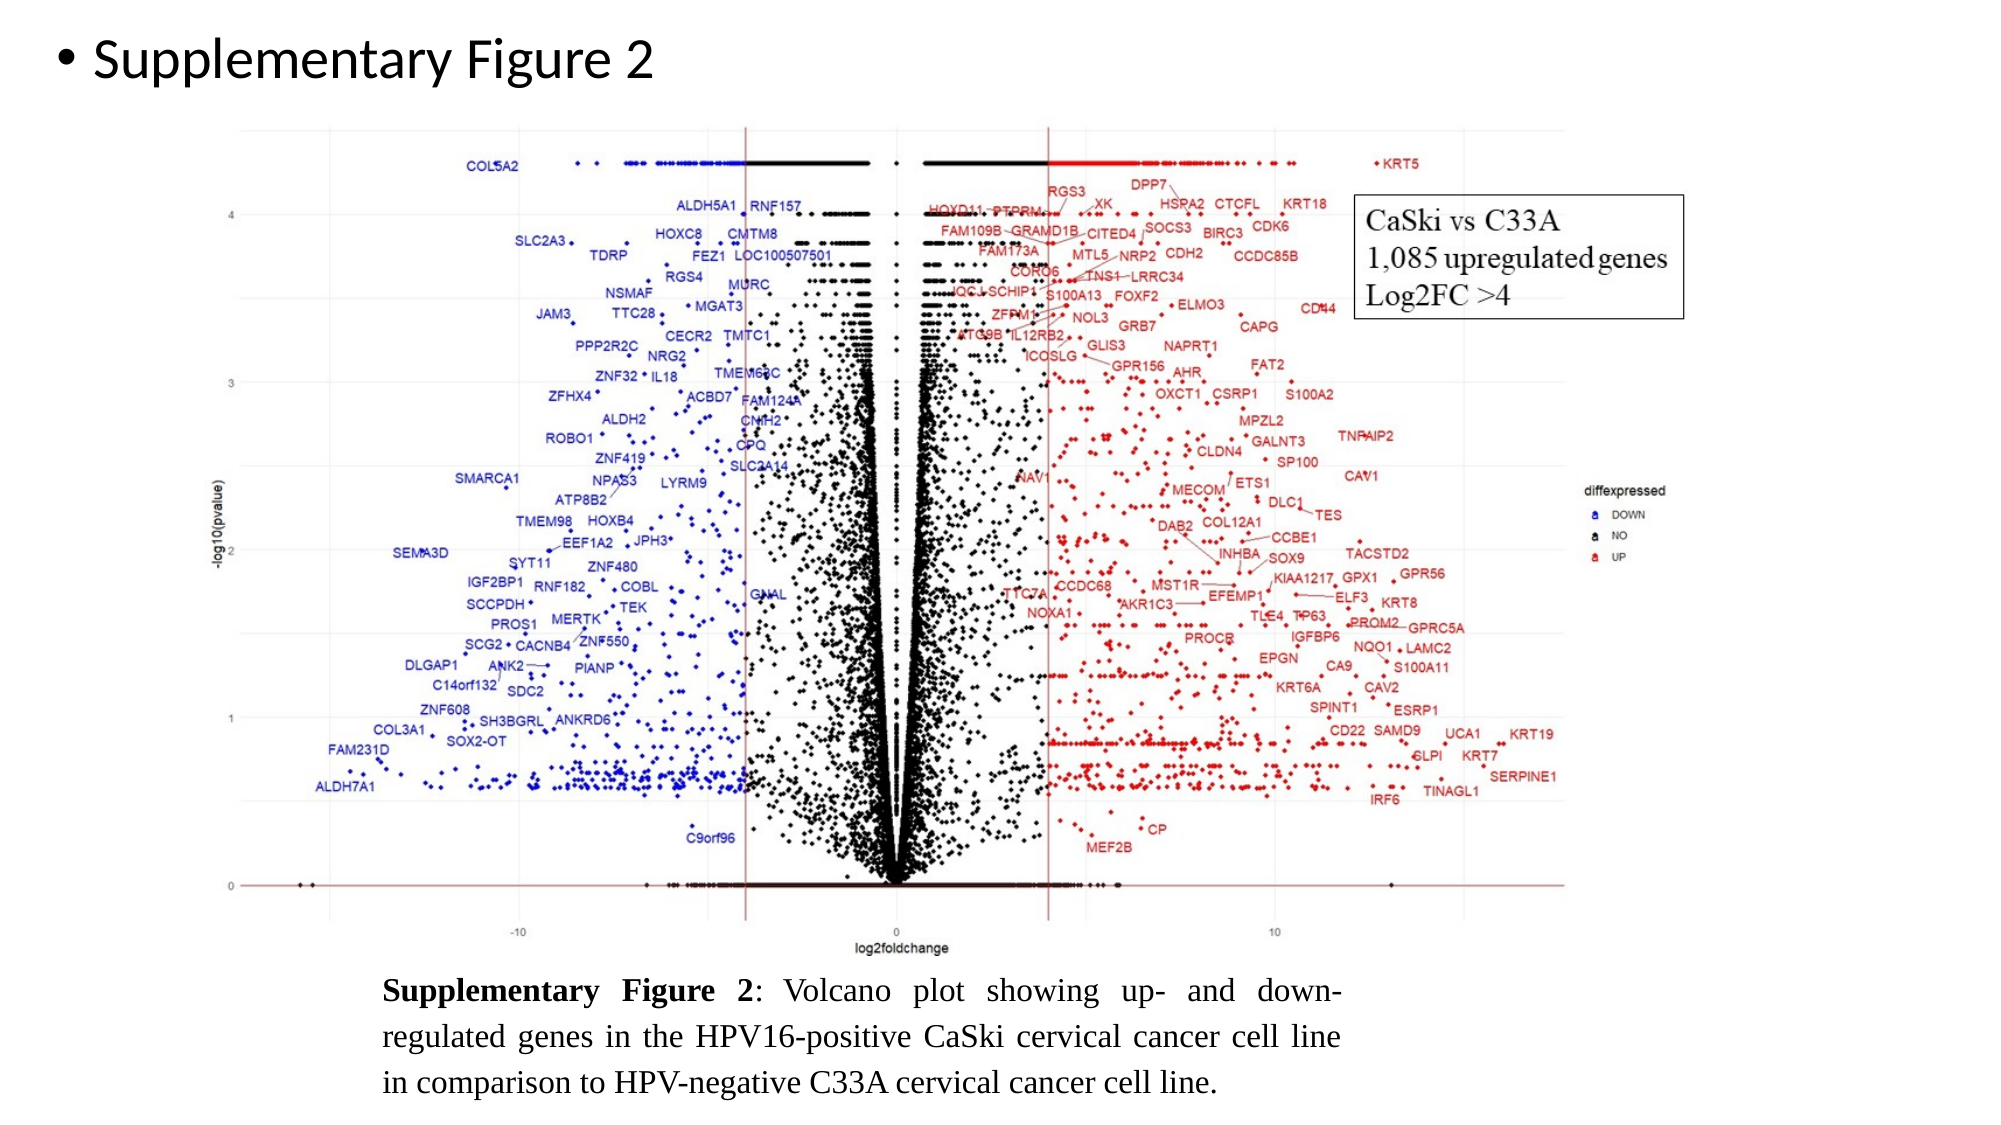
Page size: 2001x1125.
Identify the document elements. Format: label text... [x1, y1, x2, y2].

picture [195, 115, 1689, 956]
text_box Supplementary Figure 2: Volcano plot showing up- and down-regulated genes in the HPV16-positive CaSki cervical cancer cell line in comparison to HPV-negative C33A cervical cancer cell line. [358, 956, 1359, 1108]
text_box Supplementary Figure 2 [41, 20, 756, 104]
